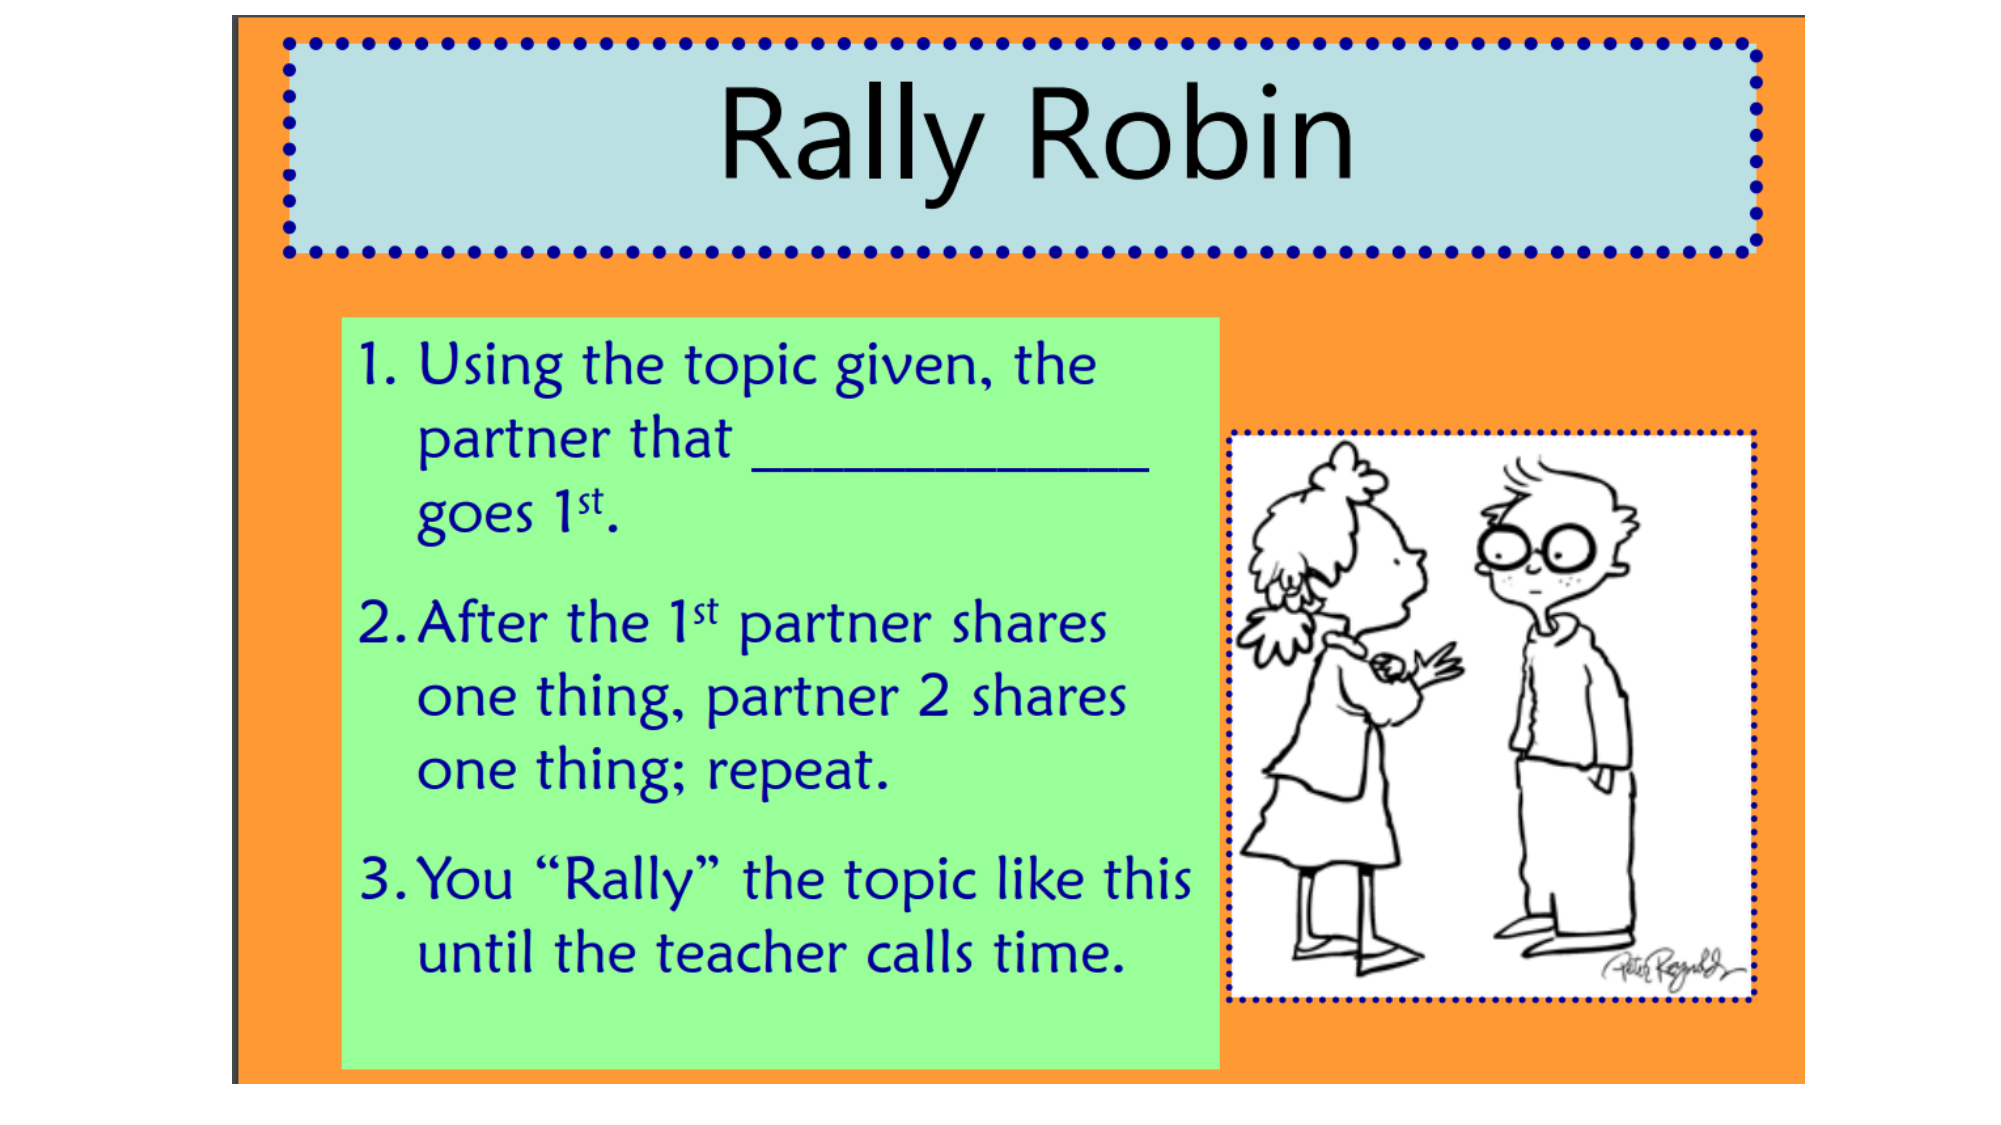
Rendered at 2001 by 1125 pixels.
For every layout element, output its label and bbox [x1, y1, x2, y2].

picture [232, 15, 1805, 1085]
